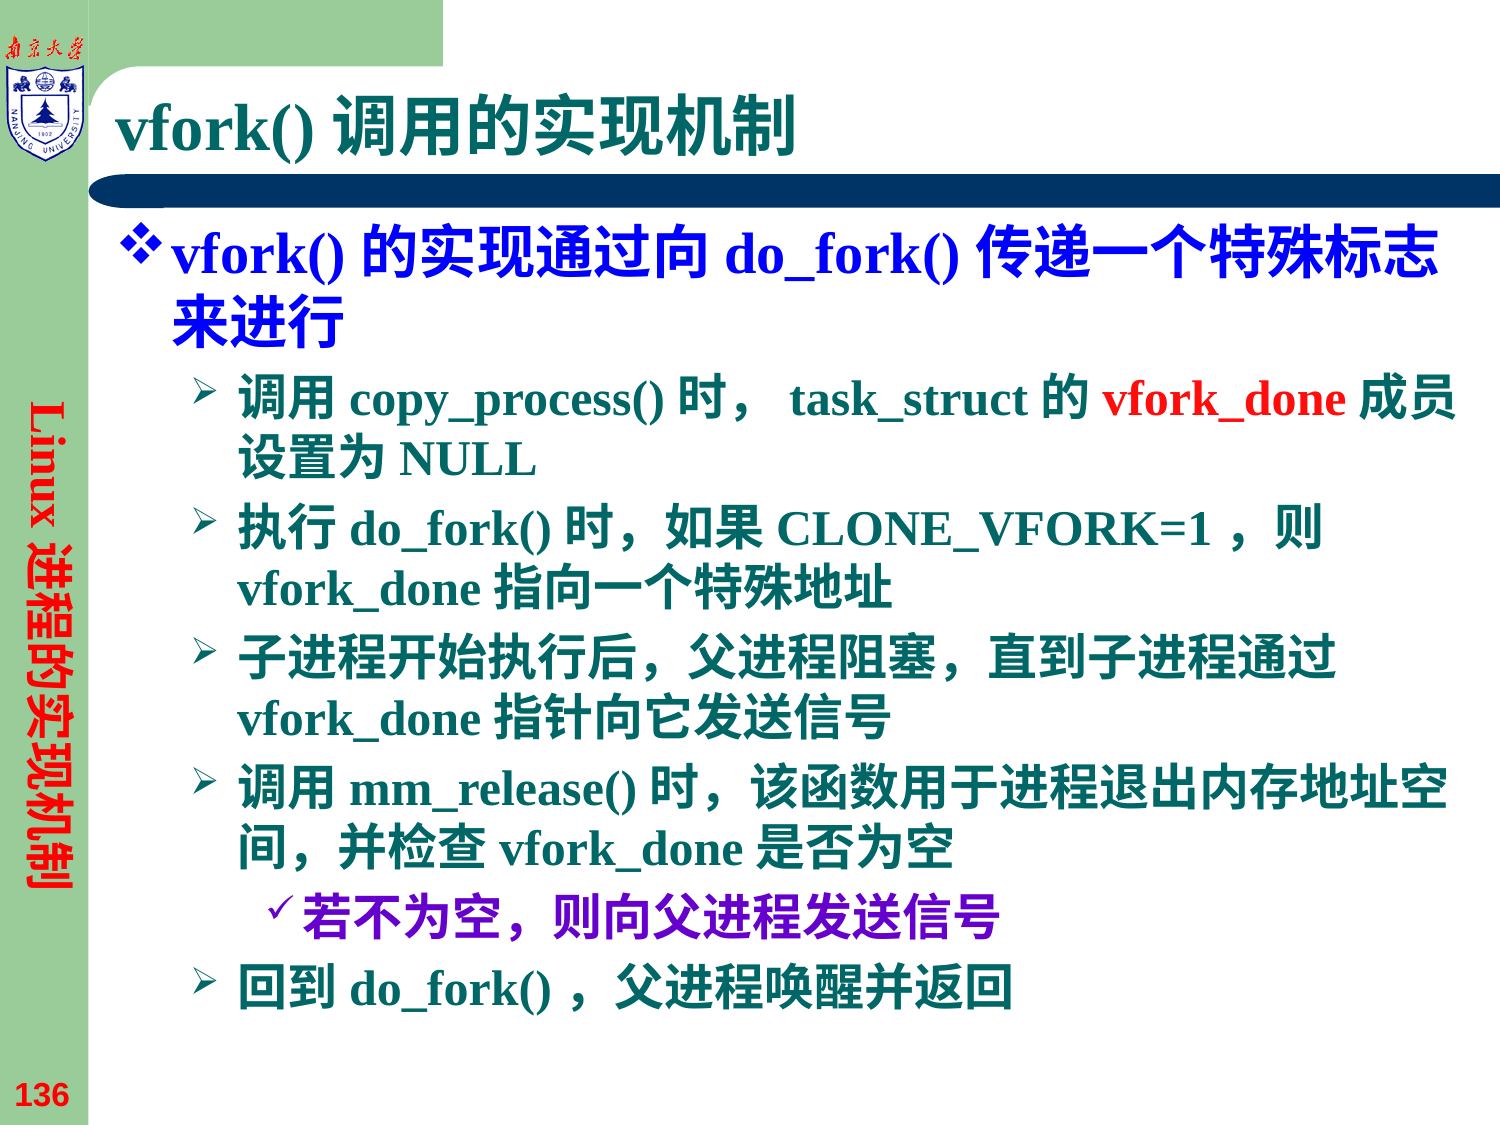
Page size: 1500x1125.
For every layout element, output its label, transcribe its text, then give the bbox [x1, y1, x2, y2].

list vfork()的实现通过向do_fork()传递一个特殊标志来进行 调用copy_process()时，task_struct的vfork_done成员设置为NULL 执行do_fork()时，如果CLONE_VFORK=1，则vfork_done指向一个特殊地址 子进程开始执行后，父进程阻塞，直到子进程通过vfork_done指针向它发送信号 调用mm_release()时，该函数用于进程退出内存地址空间，并检查vfork_done是否为空 若不为空，则向父进程发送信号 回到do_fork()，父进程唤醒并返回 [100, 207, 1500, 1103]
slide_number 136 [0, 1065, 91, 1122]
picture [4, 30, 87, 163]
text_box Linux进程的实现机制 [5, 328, 88, 965]
title vfork()调用的实现机制 [100, 66, 1471, 173]
